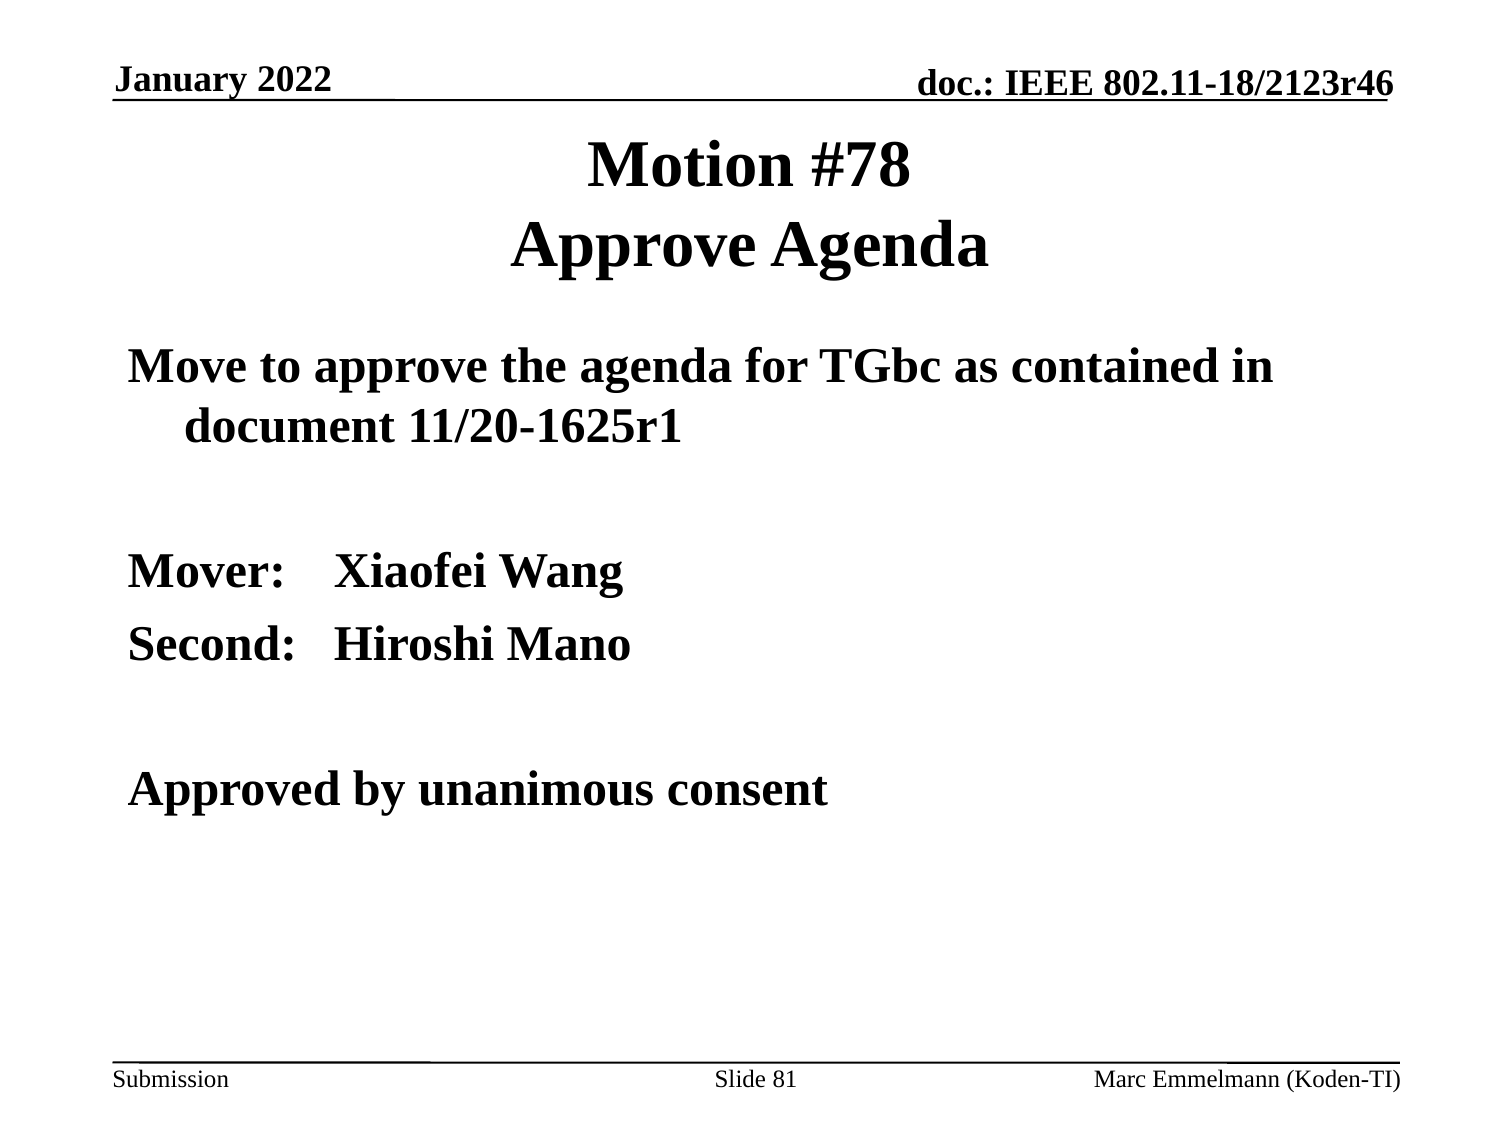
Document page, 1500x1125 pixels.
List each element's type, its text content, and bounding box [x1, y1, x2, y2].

title Motion #78 Approve Agenda [112, 112, 1388, 288]
list Move to approve the agenda for TGbc as contained in document 11/20-1625r1 Mover: Xiaofei Wang Second: Hiroshi Mano Approved by unanimous consent [112, 324, 1388, 1000]
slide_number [114, 54, 423, 100]
footer Marc Emmelmann (Koden-TI) [878, 1061, 1402, 1093]
slide_number Slide 81 [712, 1061, 800, 1123]
